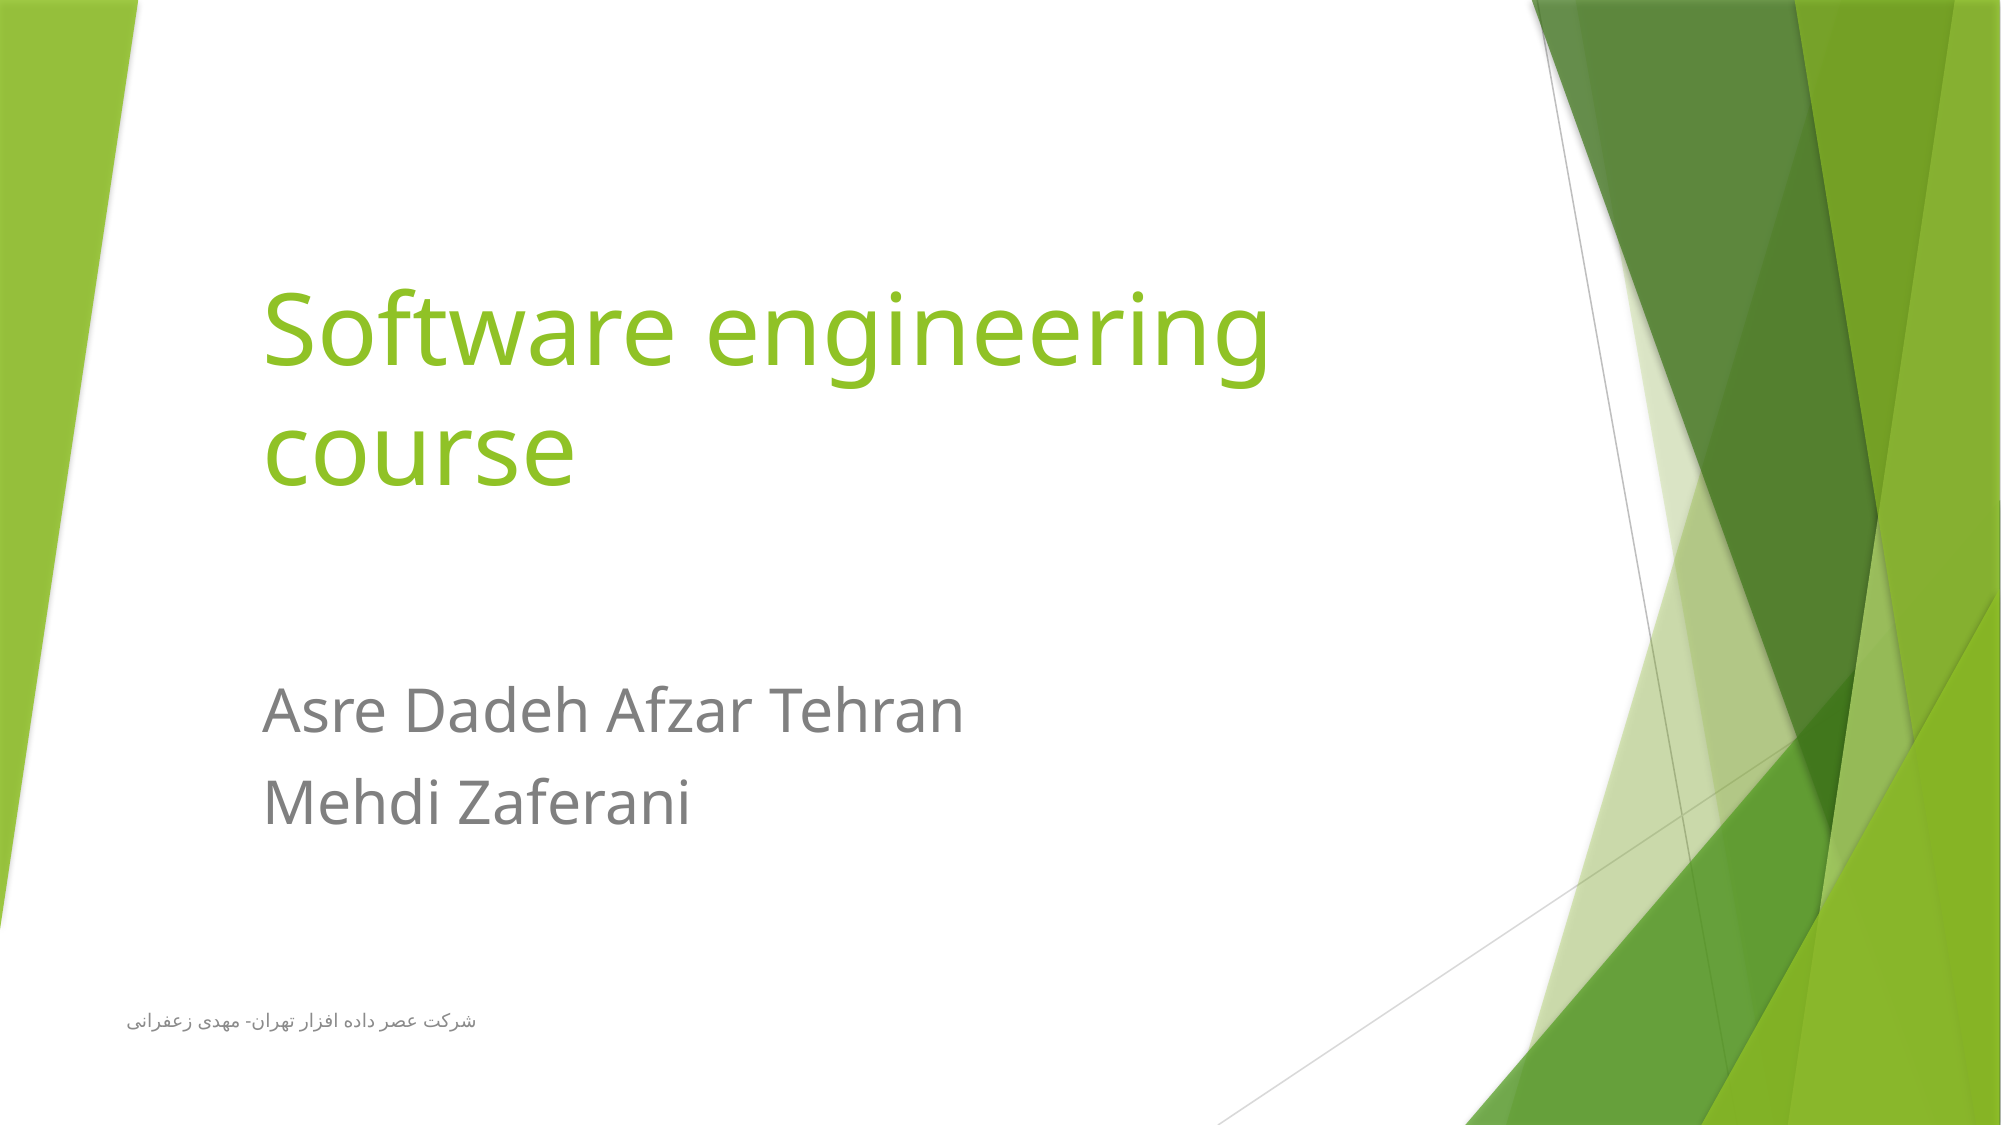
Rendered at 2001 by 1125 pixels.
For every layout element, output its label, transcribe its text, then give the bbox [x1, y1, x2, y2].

title Software engineering course [247, 242, 1522, 513]
footer شرکت عصر داده افزار تهران- مهدی زعفرانی [111, 991, 1145, 1051]
subtitle Asre Dadeh Afzar Tehran Mehdi Zaferani [247, 664, 1522, 845]
